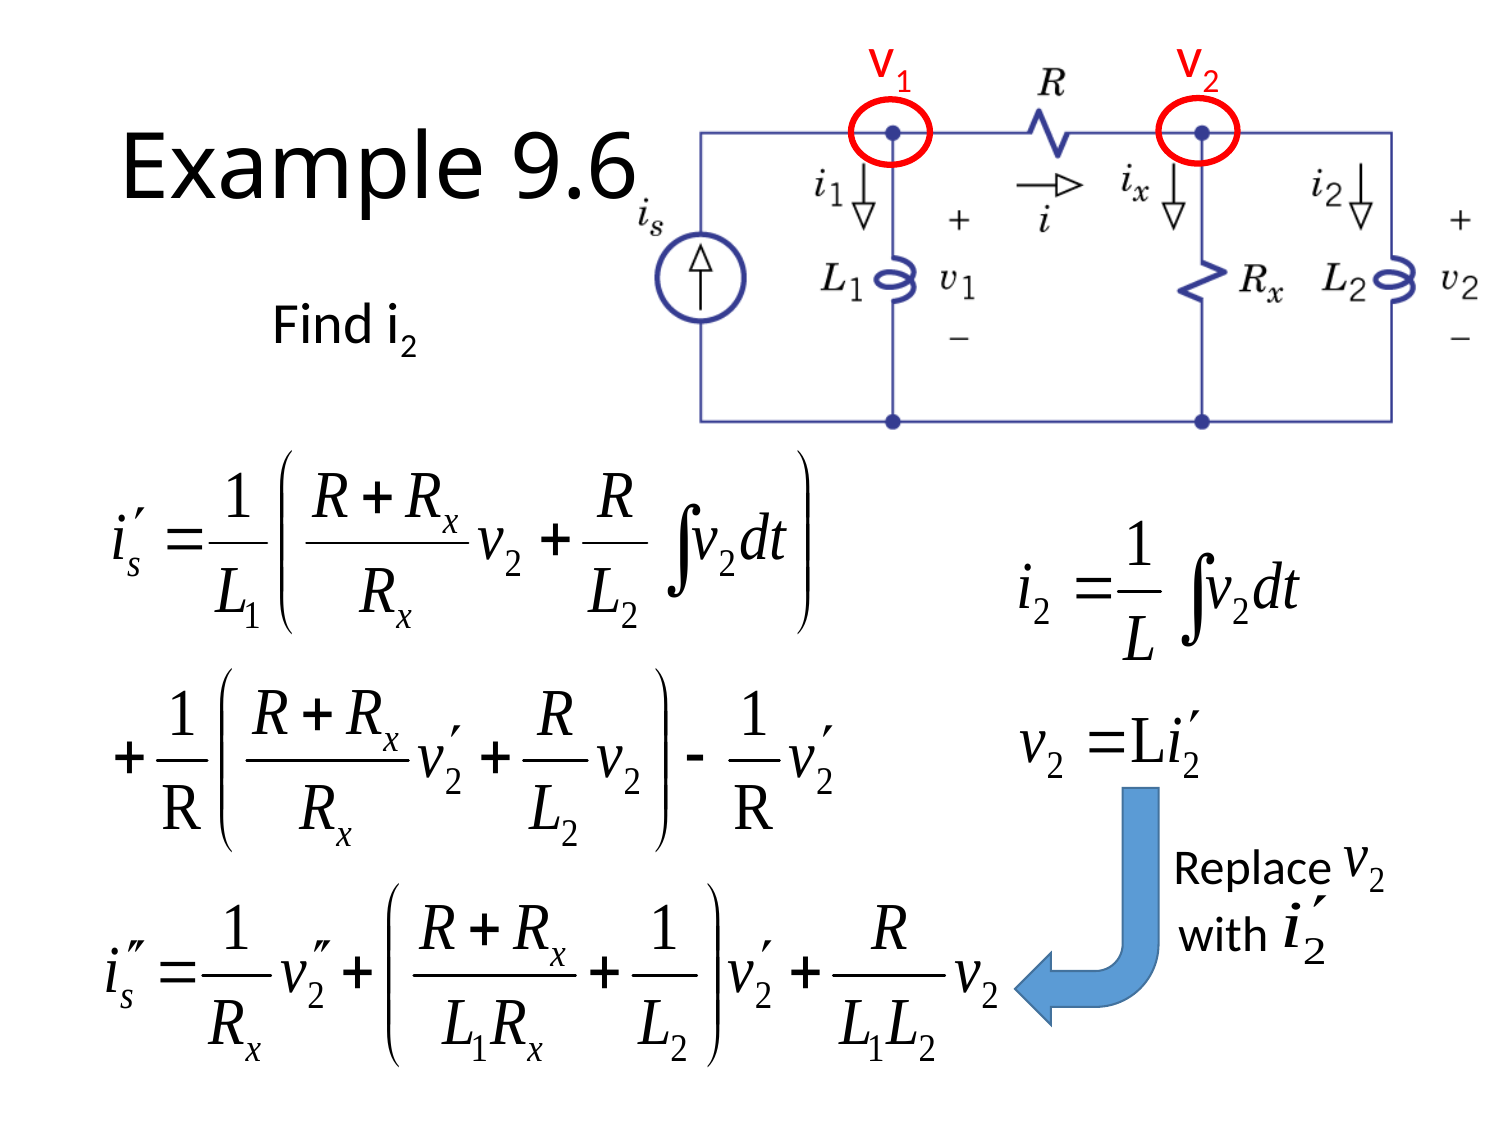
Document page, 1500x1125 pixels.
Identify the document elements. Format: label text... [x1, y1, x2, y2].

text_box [1011, 695, 1211, 791]
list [638, 59, 1480, 435]
text_box v2 [1153, 12, 1243, 59]
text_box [1158, 813, 1397, 976]
title Example 9.6 [103, 59, 638, 278]
text_box [1013, 791, 1160, 1028]
text_box v1 [845, 12, 936, 59]
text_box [103, 439, 842, 865]
text_box Find i2 [258, 277, 484, 372]
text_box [1009, 501, 1314, 676]
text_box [96, 869, 1010, 1082]
